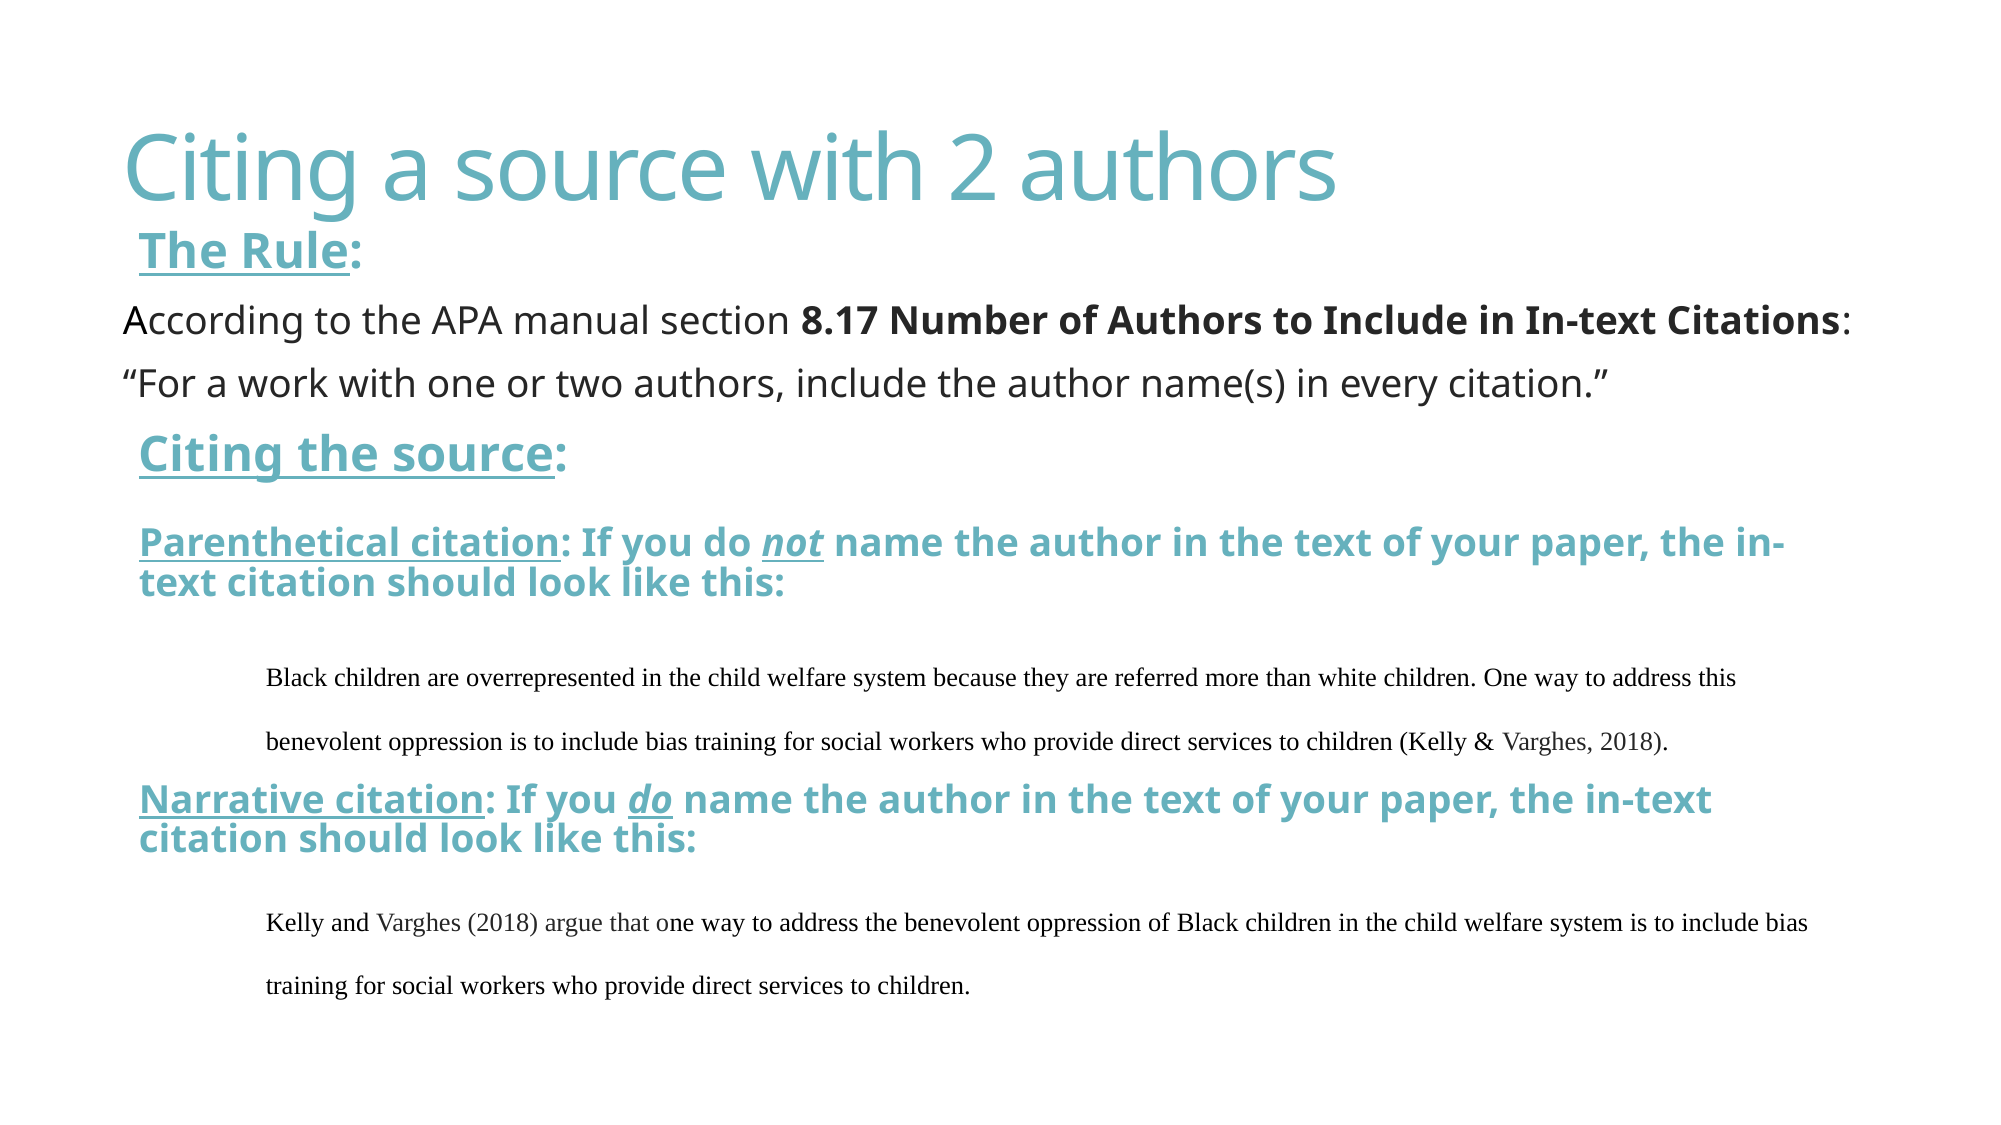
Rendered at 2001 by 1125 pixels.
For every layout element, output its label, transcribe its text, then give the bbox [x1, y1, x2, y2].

title Citing a source with 2 authors [107, 81, 1875, 264]
list The Rule: According to the APA manual section 8.17 Number of Authors to Include in In-text Citations: “For a work with one or two authors, include the author name(s) in every citation.” Citing the source: Parenthetical citation: If you do not name the author in the text of your paper, the in-text citation should look like this: Black children are overrepresented in the child welfare system because they are referred more than white children. One way to address this benevolent oppression is to include bias training for social workers who provide direct services to children (Kelly & Varghes, 2018). Narrative citation: If you do name the author in the text of your paper, the in-text citation should look like this: Kelly and Varghes (2018) argue that one way to address the benevolent oppression of Black children in the child welfare system is to include bias training for social workers who provide direct services to children. [107, 221, 1872, 1026]
